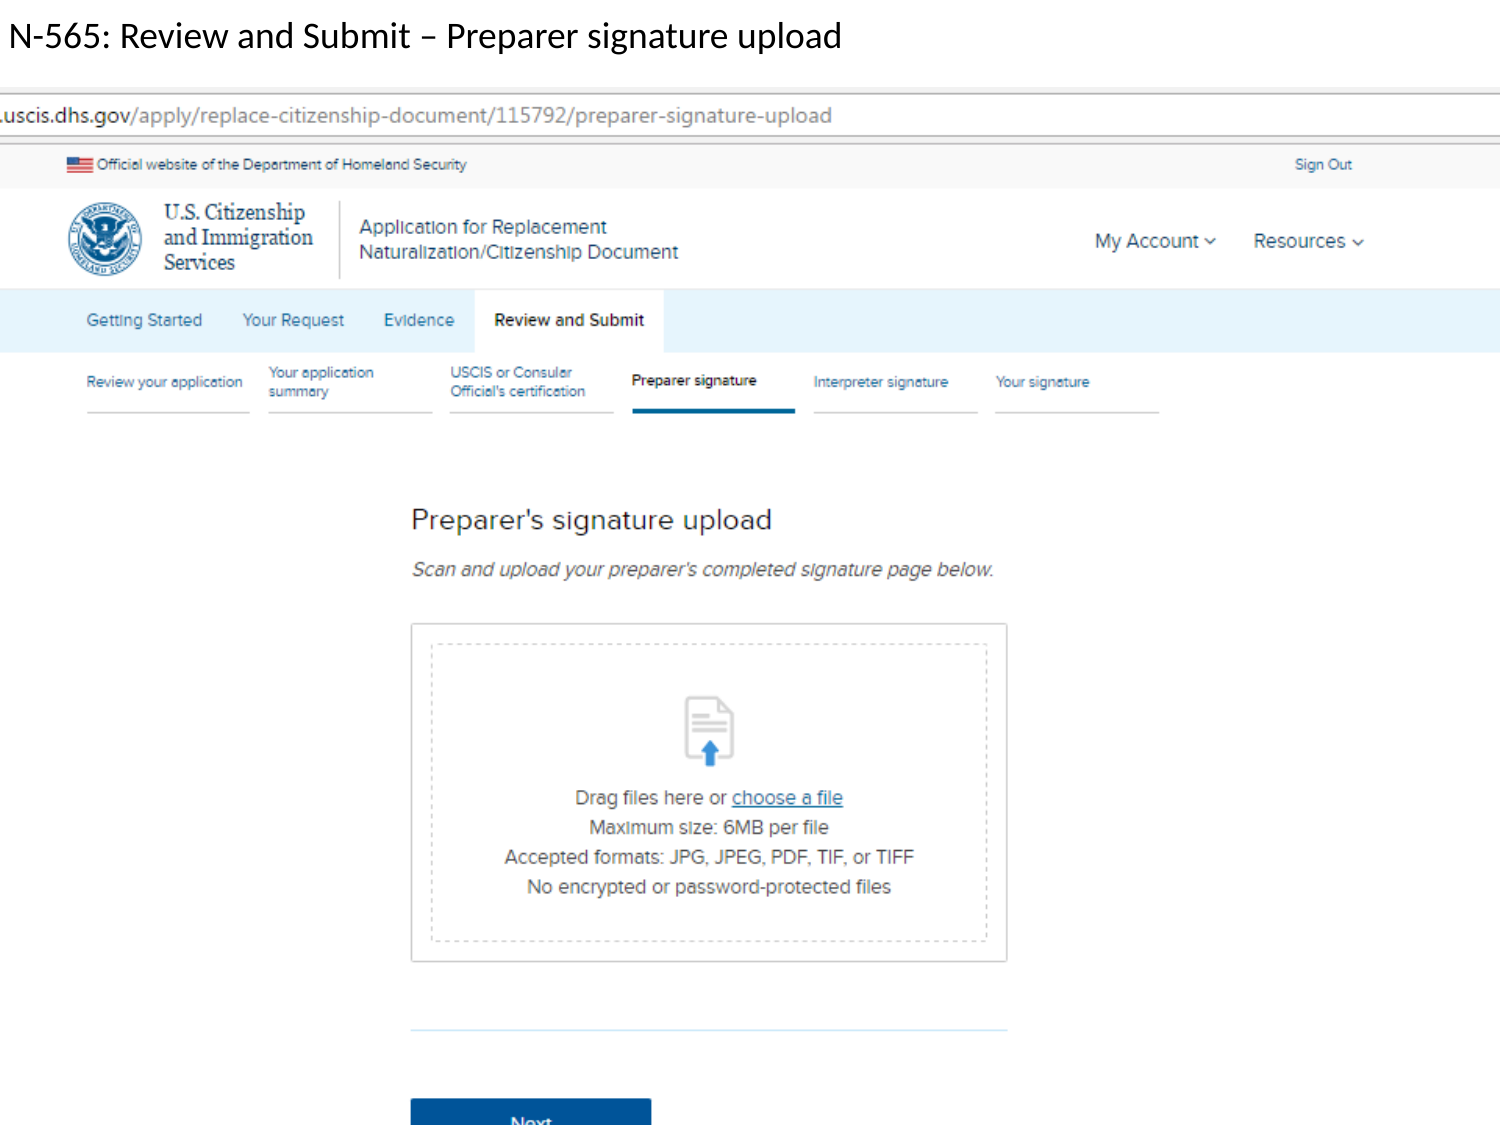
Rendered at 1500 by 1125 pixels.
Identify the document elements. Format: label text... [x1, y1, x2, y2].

text_box N-565: Review and Submit – Preparer signature upload [0, 3, 1325, 63]
picture [0, 87, 1500, 1125]
